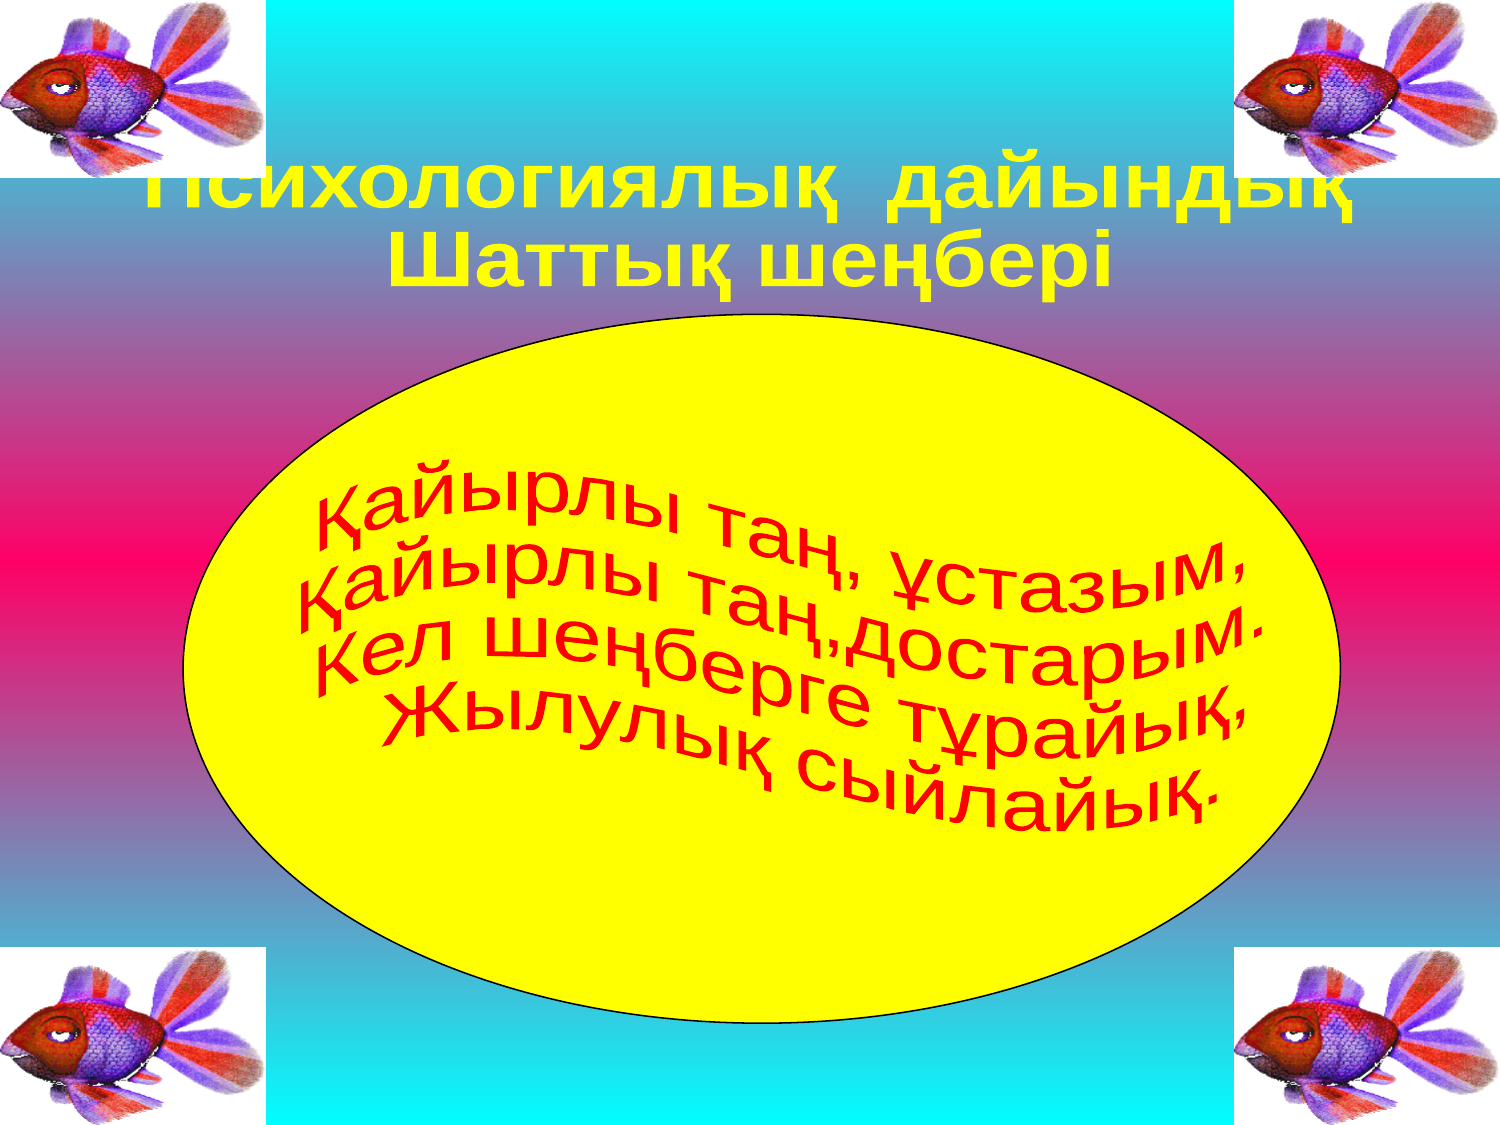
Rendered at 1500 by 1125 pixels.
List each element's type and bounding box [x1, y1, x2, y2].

picture [1234, 0, 1500, 178]
text_box [183, 314, 1341, 1024]
picture [0, 947, 266, 1125]
picture [1234, 947, 1500, 1125]
picture [0, 0, 266, 178]
